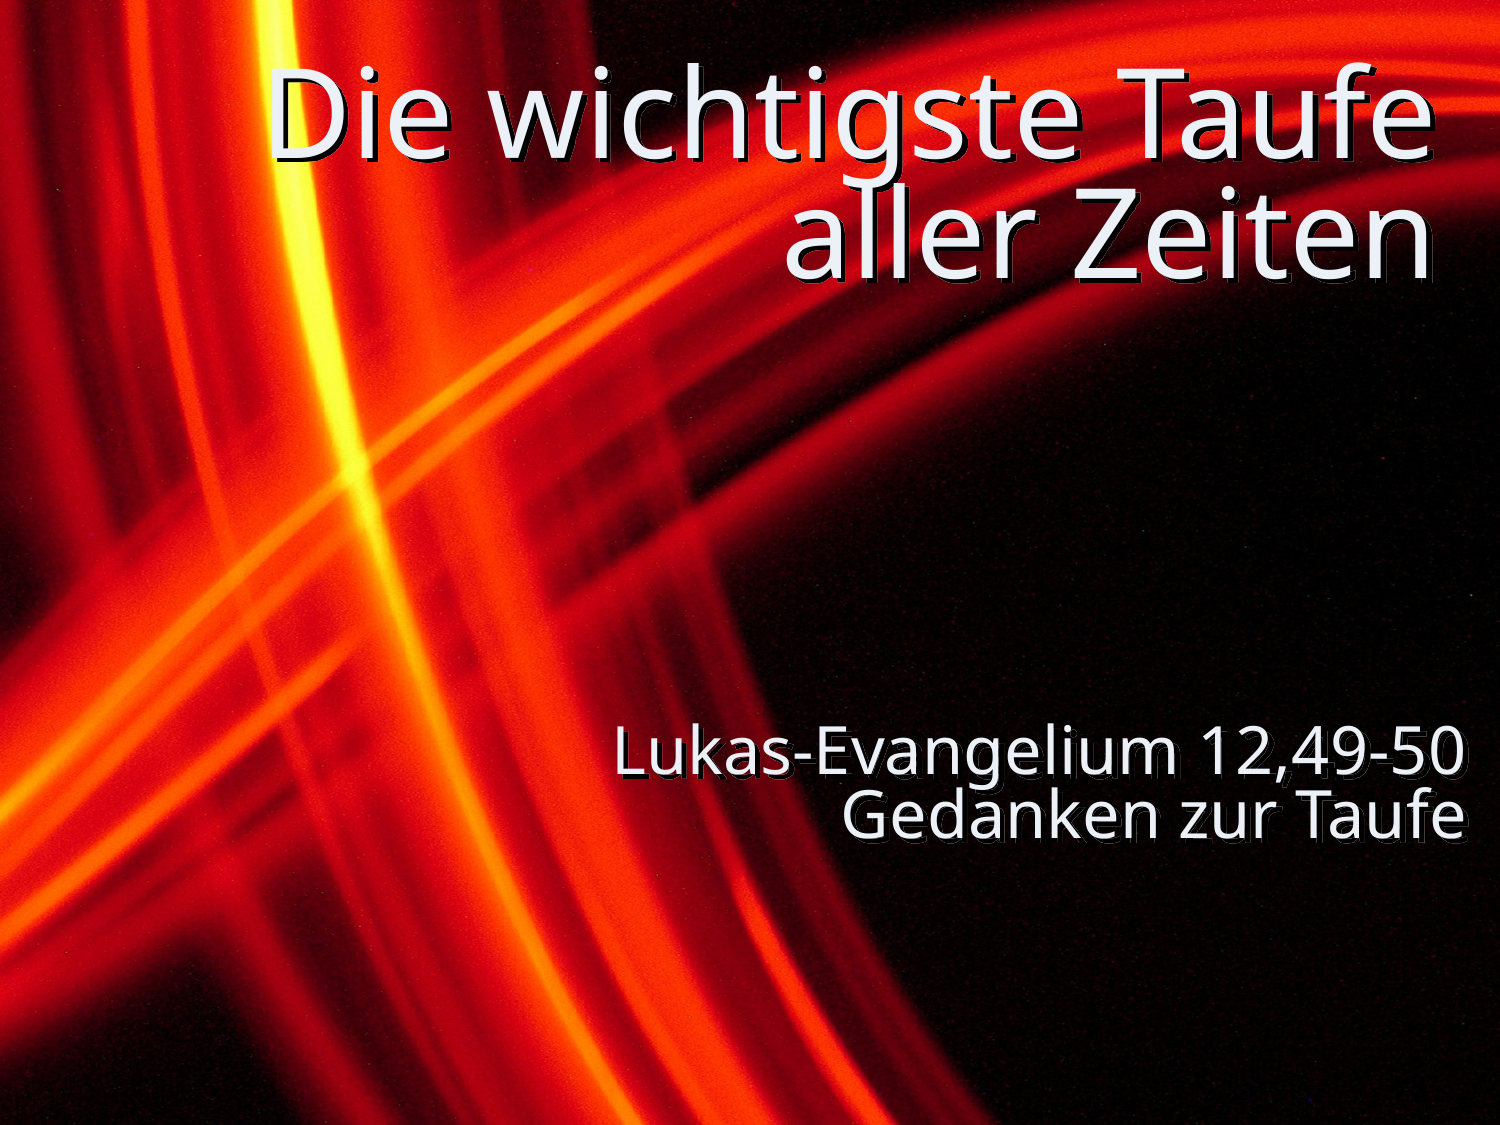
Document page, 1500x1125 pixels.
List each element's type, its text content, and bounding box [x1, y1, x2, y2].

title Die wichtigste Taufe aller Zeiten [17, 54, 1454, 310]
picture [0, 0, 1500, 1125]
text_box Lukas-Evangelium 12,49-50 Gedanken zur Taufe [419, 715, 1483, 859]
